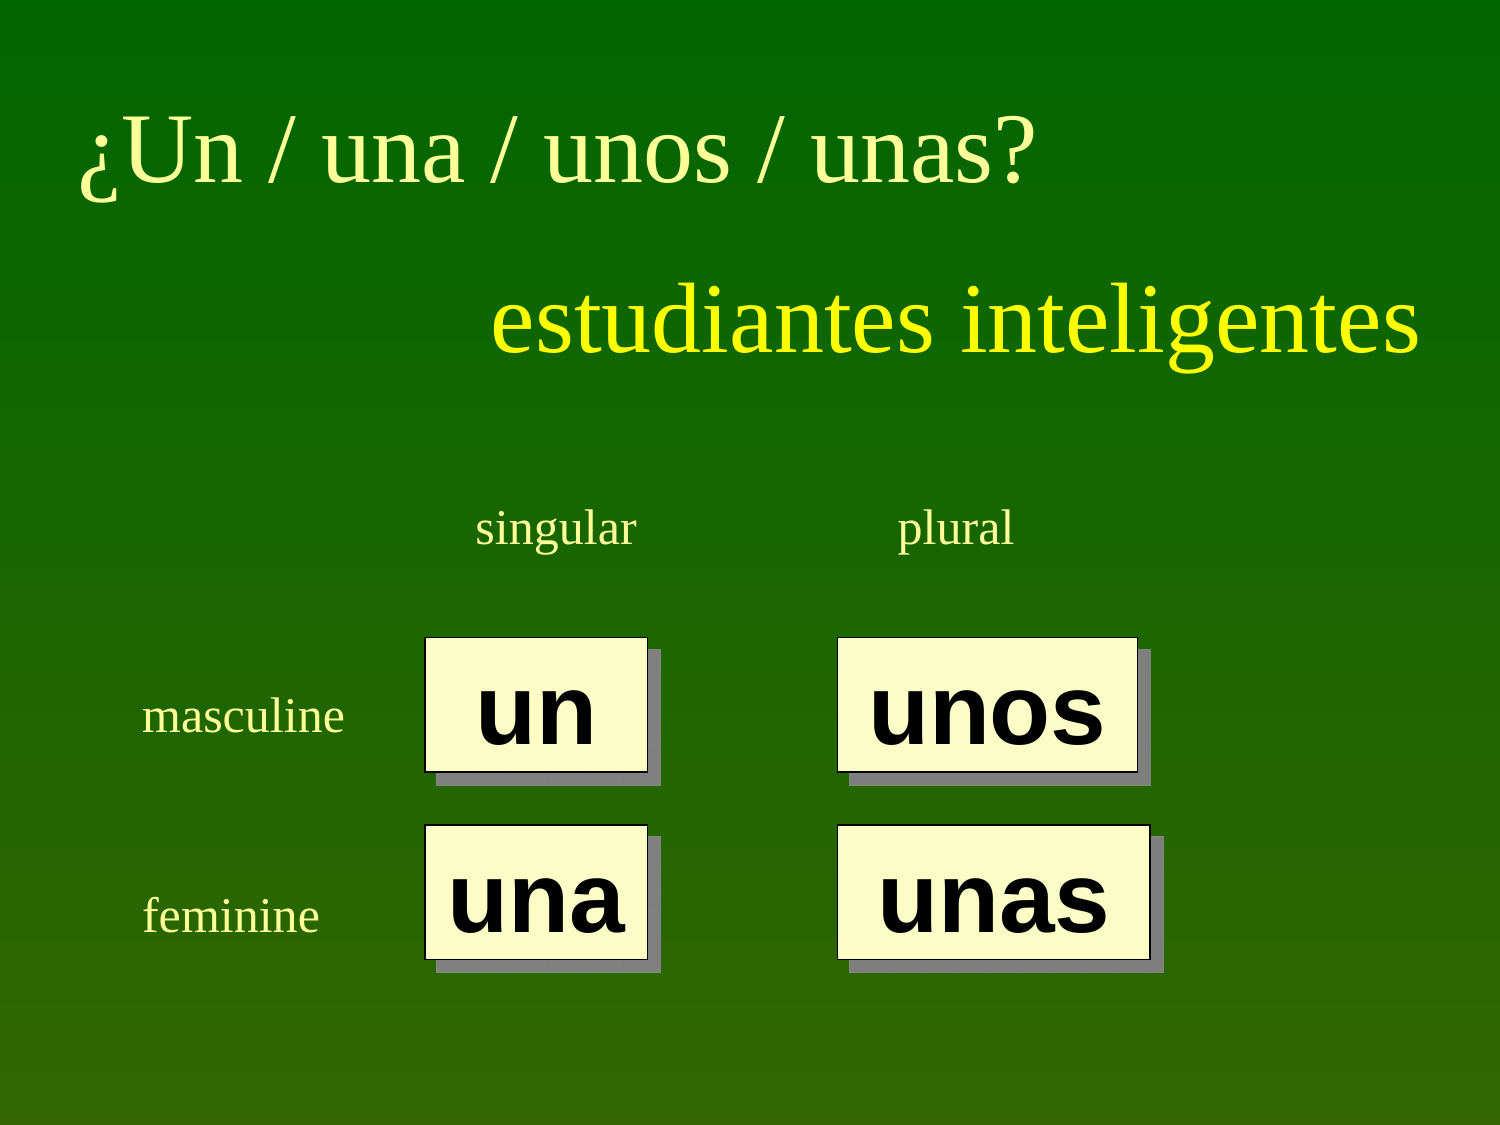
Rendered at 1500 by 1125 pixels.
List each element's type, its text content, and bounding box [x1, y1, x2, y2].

text_box unos [837, 637, 1138, 773]
text_box masculine [99, 674, 388, 750]
text_box un [424, 637, 648, 773]
text_box plural [812, 487, 1100, 563]
text_box una [424, 825, 648, 960]
text_box ¿Un / una / unos / unas? estudiantes inteligentes [62, 75, 1450, 380]
text_box singular [412, 487, 700, 563]
text_box feminine [87, 874, 375, 950]
text_box unas [837, 825, 1150, 960]
